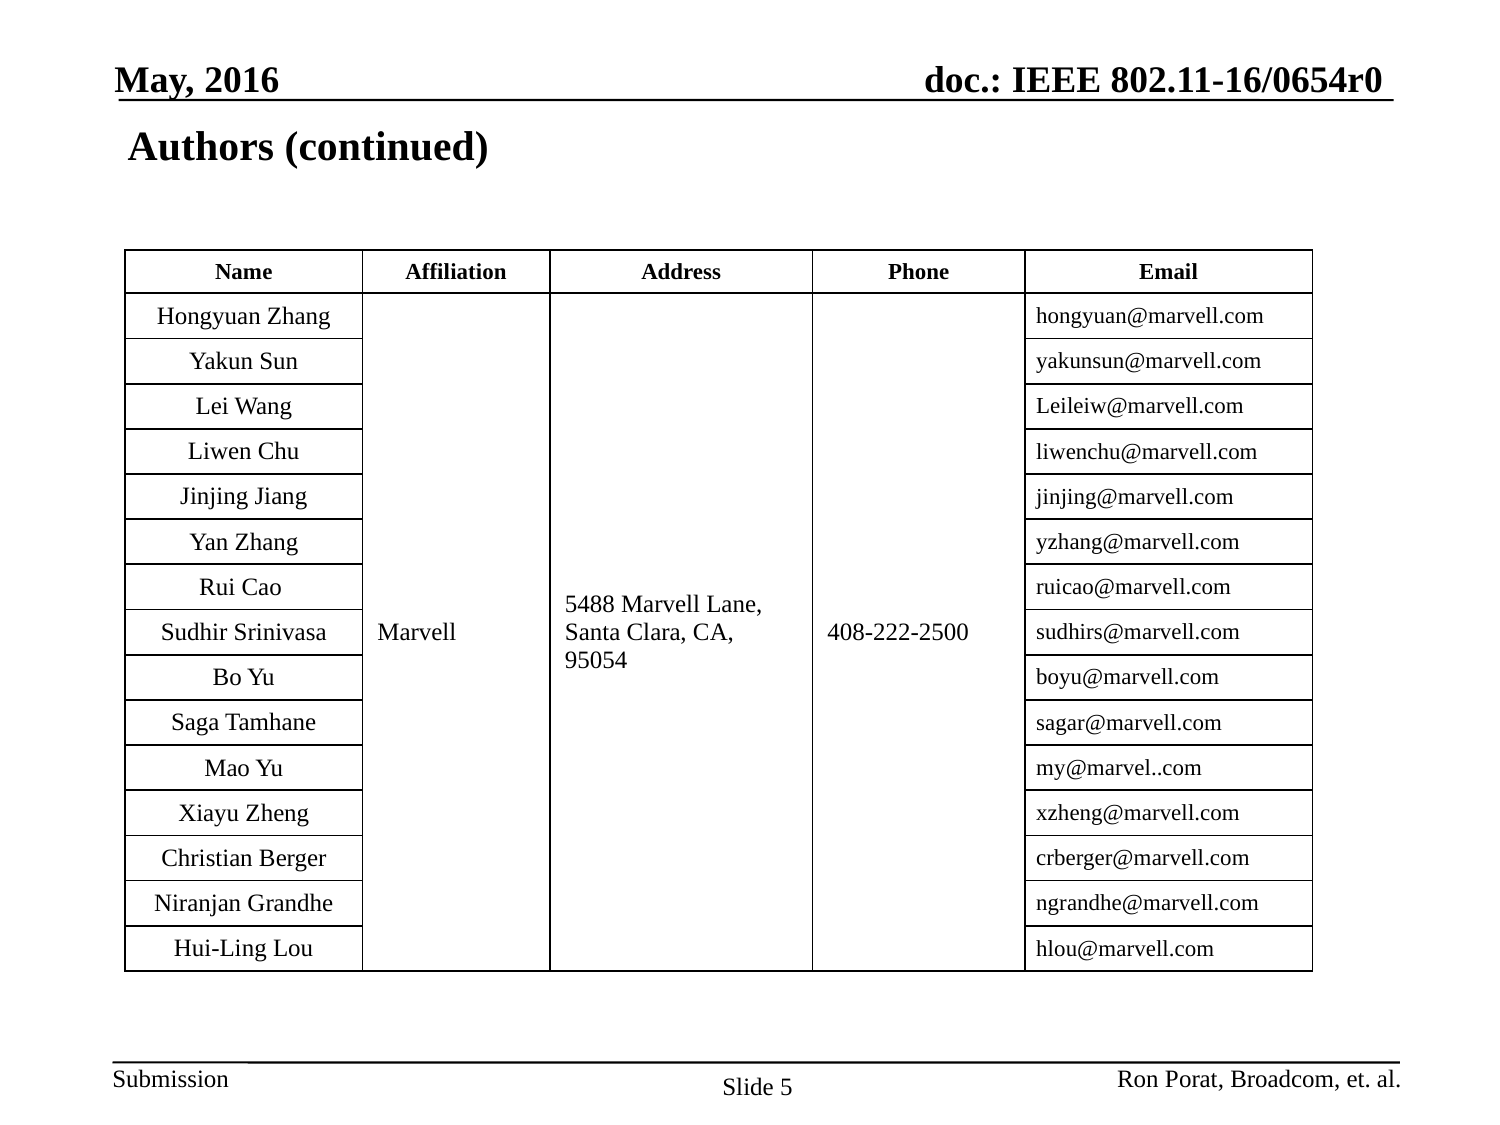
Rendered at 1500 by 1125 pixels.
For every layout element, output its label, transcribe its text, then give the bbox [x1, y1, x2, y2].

table_cell Christian Berger [126, 836, 362, 880]
table_cell yzhang@marvell.com [1026, 520, 1312, 563]
table_cell hongyuan@marvell.com [1026, 294, 1312, 338]
table_cell Liwen Chu [126, 430, 362, 473]
table_header Affiliation [363, 251, 549, 292]
table_cell Bo Yu [126, 656, 362, 699]
table_cell my@marvel..com [1026, 746, 1312, 789]
table_cell Marvell [363, 294, 549, 970]
table_cell Mao Yu [126, 746, 362, 789]
table_cell boyu@marvell.com [1026, 656, 1312, 699]
table_cell Sudhir Srinivasa [126, 610, 362, 654]
footer Ron Porat, Broadcom, et. al. [1113, 1061, 1402, 1093]
table_cell yakunsun@marvell.com [1026, 339, 1312, 383]
table_cell sagar@marvell.com [1026, 701, 1312, 744]
table_cell Yakun Sun [126, 339, 362, 383]
title Authors (continued) [112, 124, 1388, 163]
table_cell Yan Zhang [126, 520, 362, 563]
table_header Name [126, 251, 362, 292]
table_cell Jinjing Jiang [126, 475, 362, 518]
table_cell liwenchu@marvell.com [1026, 430, 1312, 473]
table_header Phone [813, 251, 1024, 292]
table_cell Saga Tamhane [126, 701, 362, 744]
table_cell 408-222-2500 [813, 294, 1024, 970]
table_cell Hongyuan Zhang [126, 294, 362, 338]
table_cell crberger@marvell.com [1026, 836, 1312, 880]
table_cell jinjing@marvell.com [1026, 475, 1312, 518]
table_cell 5488 Marvell Lane, Santa Clara, CA, 95054 [551, 294, 812, 970]
table_cell ruicao@marvell.com [1026, 565, 1312, 609]
table_cell hlou@marvell.com [1026, 927, 1312, 970]
table_cell ngrandhe@marvell.com [1026, 881, 1312, 925]
slide_number Slide 5 [713, 1069, 802, 1101]
table_header Address [551, 251, 812, 292]
table_cell Xiayu Zheng [126, 791, 362, 835]
table_cell Rui Cao [126, 565, 362, 609]
table_cell xzheng@marvell.com [1026, 791, 1312, 835]
table_cell Niranjan Grandhe [126, 881, 362, 925]
table_header Email [1026, 251, 1312, 292]
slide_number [114, 54, 281, 101]
table_cell Hui-Ling Lou [126, 927, 362, 970]
table_cell Leileiw@marvell.com [1026, 385, 1312, 428]
table_cell Lei Wang [126, 385, 362, 428]
table_cell sudhirs@marvell.com [1026, 610, 1312, 654]
